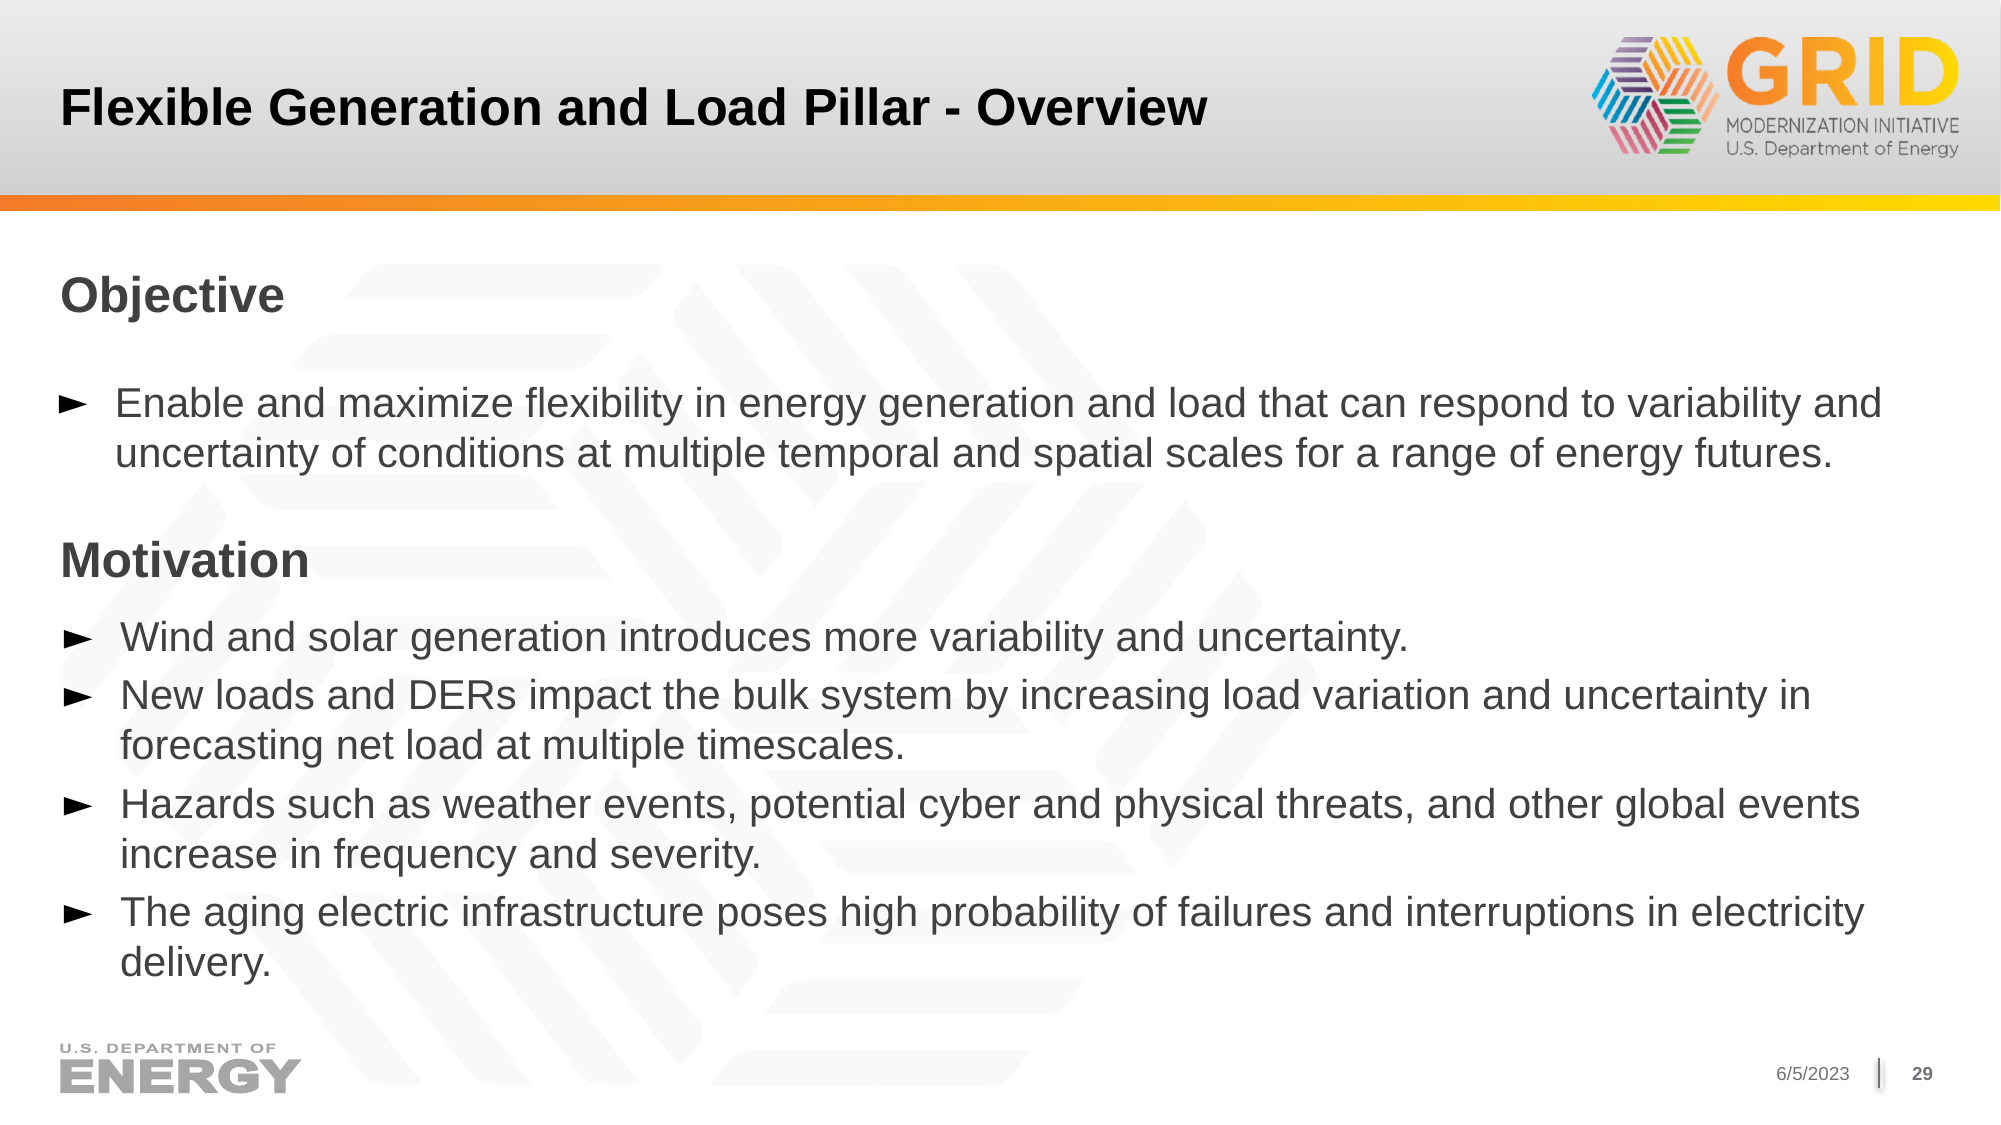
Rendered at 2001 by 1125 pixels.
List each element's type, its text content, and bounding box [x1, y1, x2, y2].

list Wind and solar generation introduces more variability and uncertainty. New loads and DERs impact the bulk system by increasing load variation and uncertainty in forecasting net load at multiple timescales. Hazards such as weather events, potential cyber and physical threats, and other global events increase in frequency and severity. The aging electric infrastructure poses high probability of failures and interruptions in electricity delivery. [63, 609, 1945, 1020]
list Motivation [60, 532, 960, 588]
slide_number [1500, 1042, 1850, 1103]
list Enable and maximize flexibility in energy generation and load that can respond to variability and uncertainty of conditions at multiple temporal and spatial scales for a range of energy futures. [58, 375, 1940, 532]
list Objective [60, 262, 960, 324]
title Flexible Generation and Load Pillar - Overview [60, 33, 1360, 176]
slide_number 29 [1912, 1042, 1978, 1103]
picture [1592, 37, 1959, 159]
